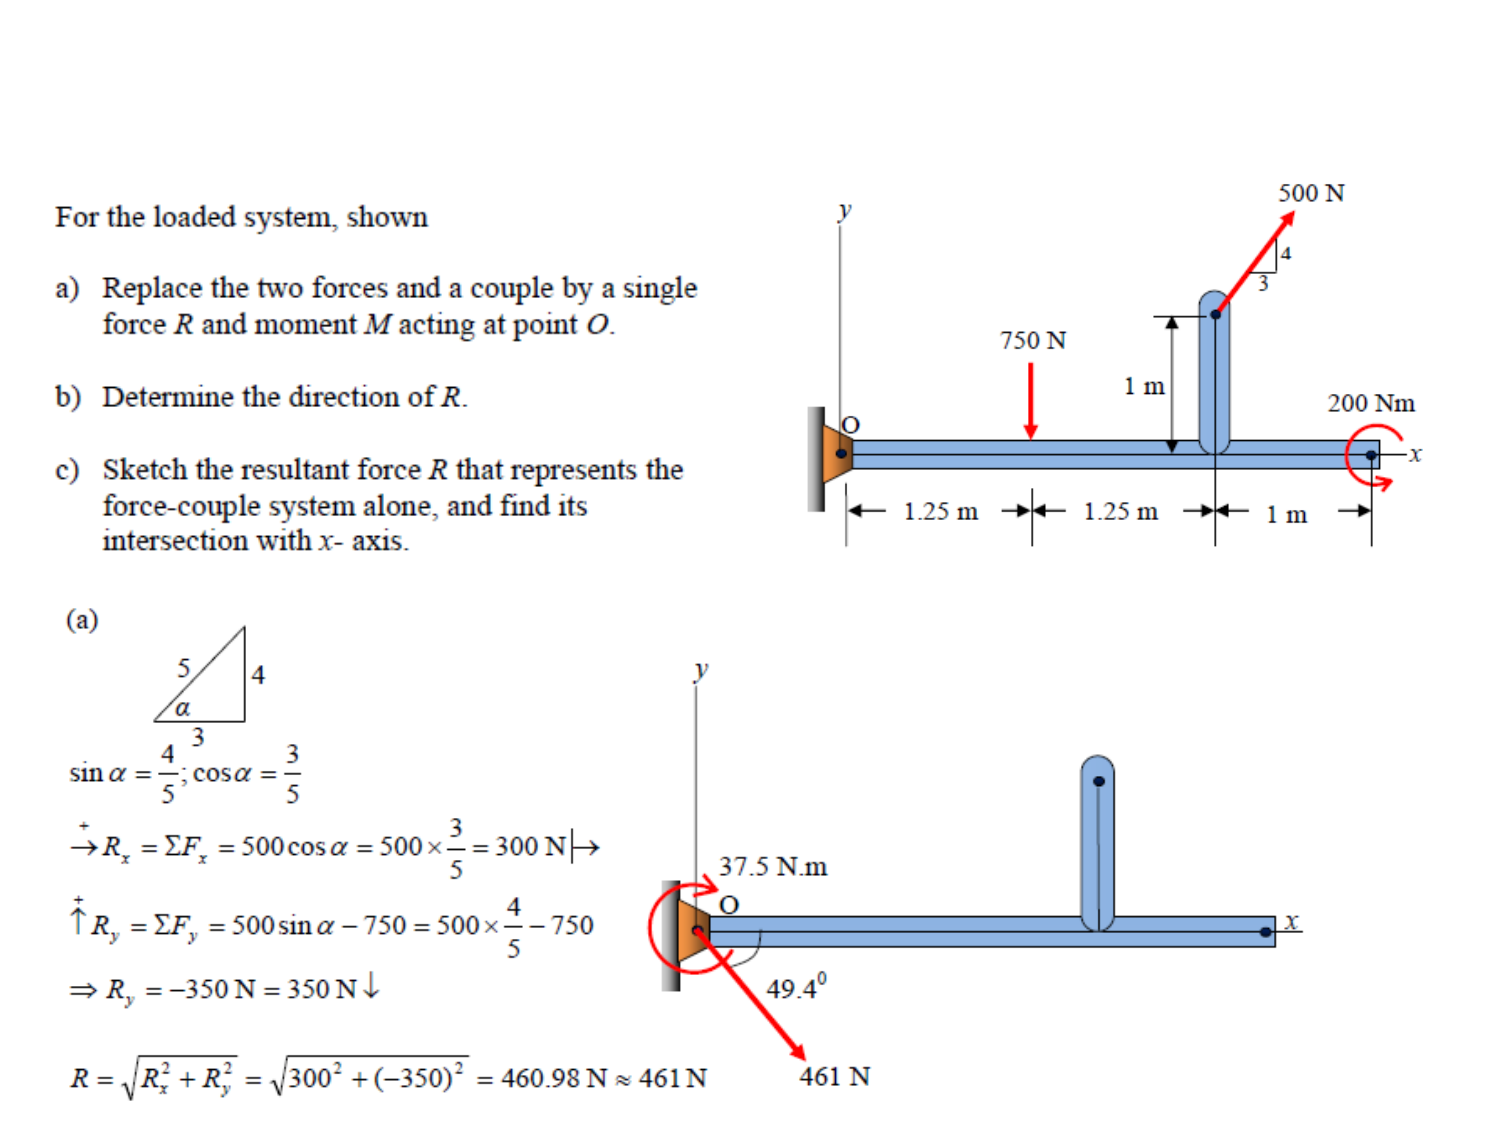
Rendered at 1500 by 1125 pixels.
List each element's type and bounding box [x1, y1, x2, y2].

picture [57, 607, 1316, 1106]
picture [796, 172, 1426, 556]
picture [54, 198, 704, 556]
